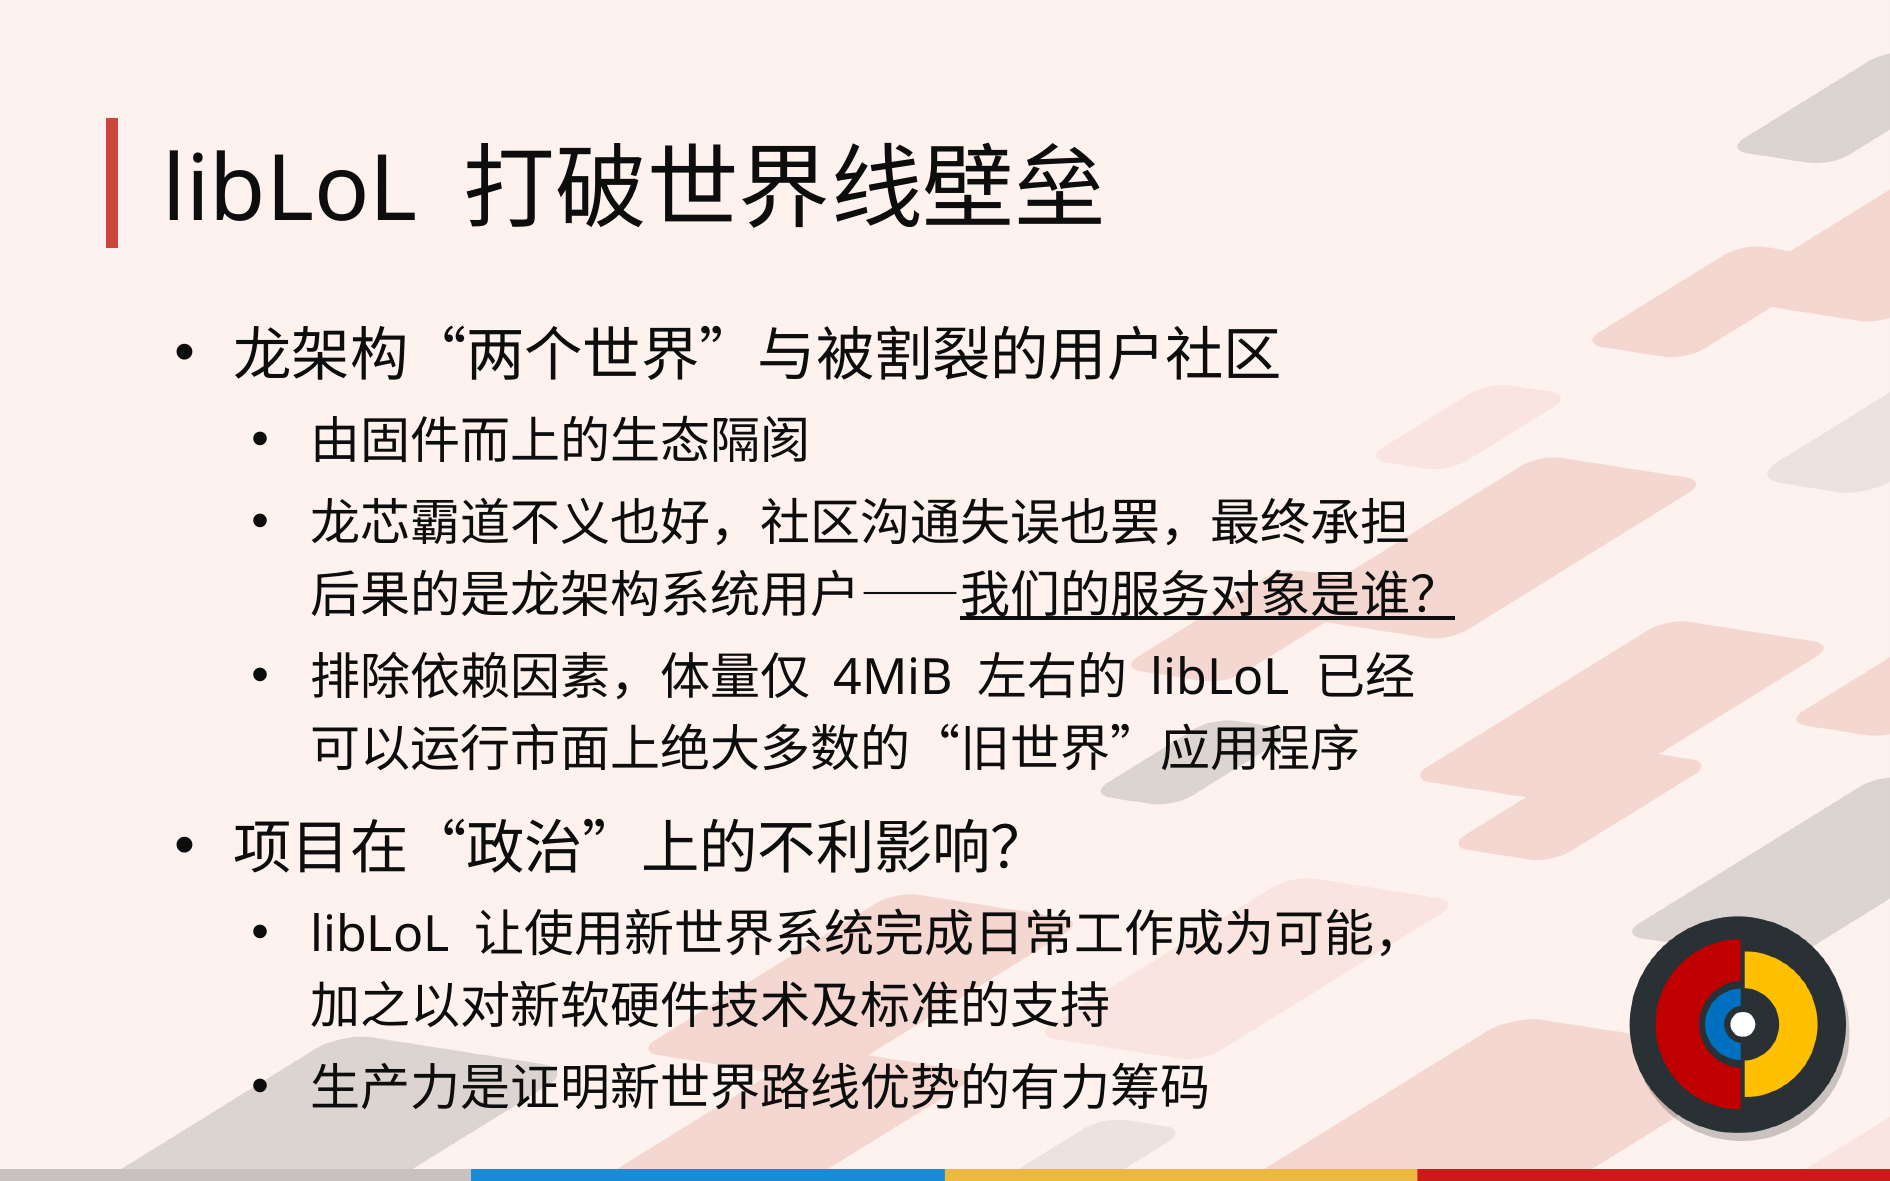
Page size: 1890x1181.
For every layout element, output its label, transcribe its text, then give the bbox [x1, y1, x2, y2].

picture [0, 0, 1890, 1169]
title libLoL 打破世界线壁垒 [147, 118, 1725, 248]
list 龙架构“两个世界”与被割裂的用户社区 由固件而上的生态隔阂 龙芯霸道不义也好，社区沟通失误也罢，最终承担后果的是龙架构系统用户——我们的服务对象是谁？ 排除依赖因素，体量仅 4MiB 左右的 libLoL 已经可以运行市面上绝大多数的“旧世界”应用程序 项目在“政治”上的不利影响？ libLoL 让使用新世界系统完成日常工作成为可能，加之以对新软硬件技术及标准的支持 生产力是证明新世界路线优势的有力筹码 [147, 295, 1471, 1034]
